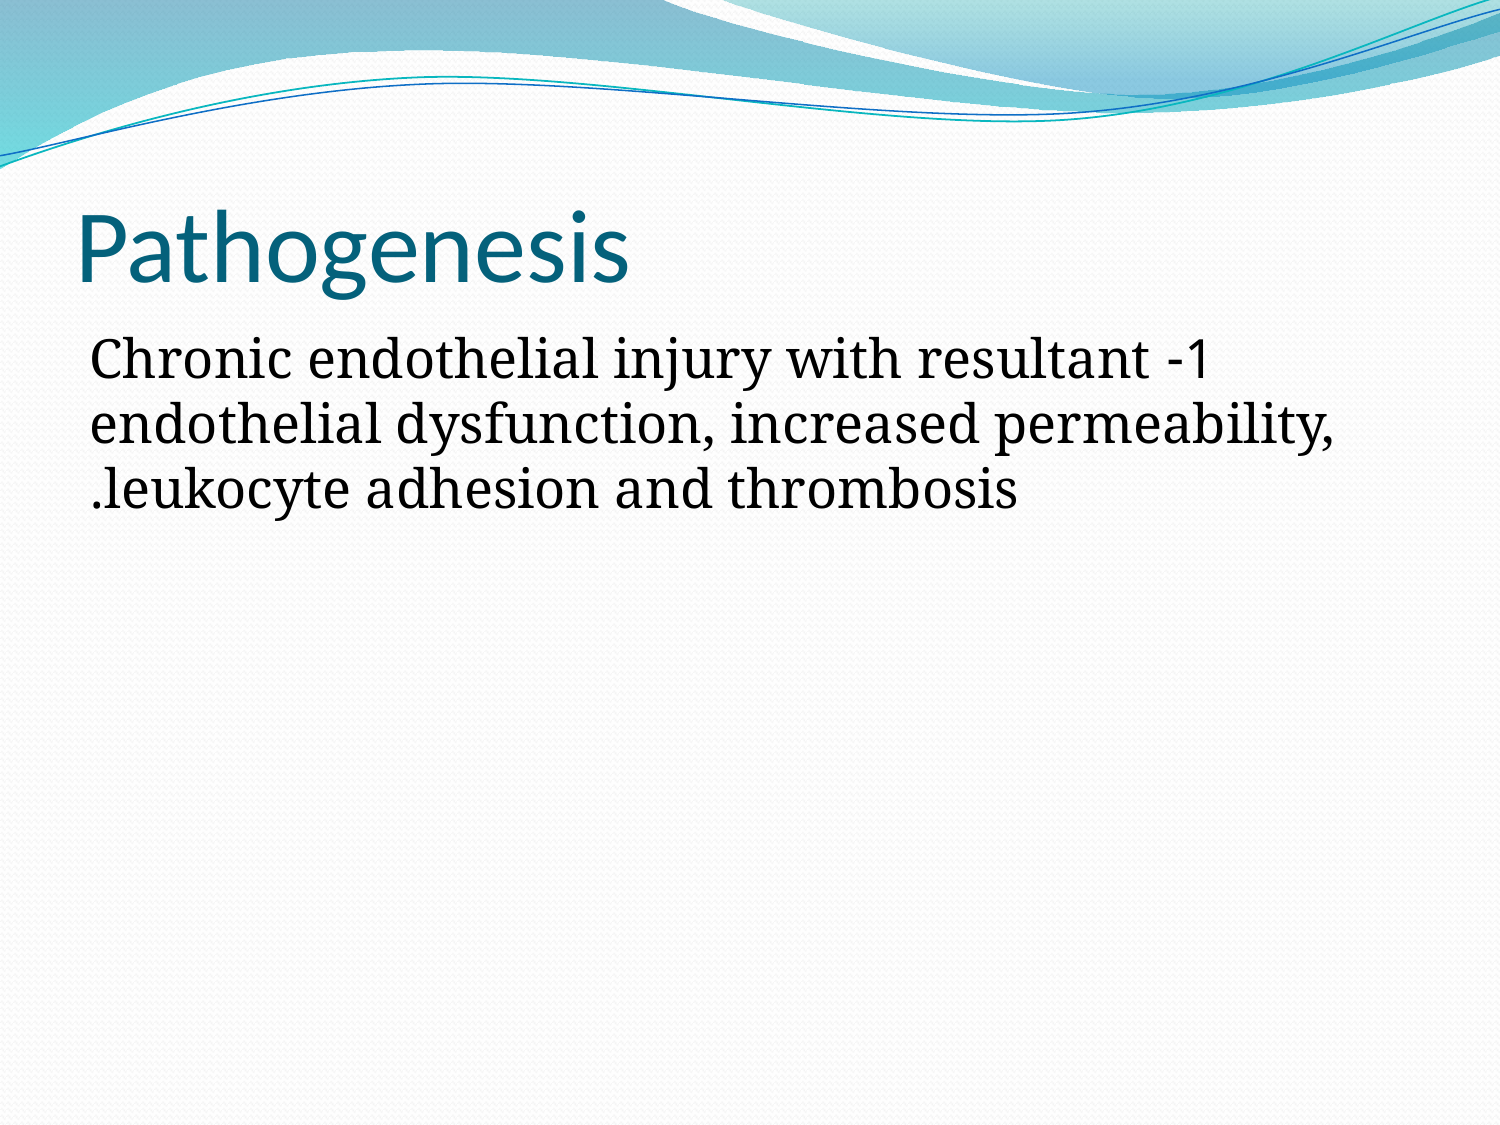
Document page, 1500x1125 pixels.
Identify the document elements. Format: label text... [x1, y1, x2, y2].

title Pathogenesis [75, 115, 1425, 303]
list 1- Chronic endothelial injury with resultant endothelial dysfunction, increased permeability, leukocyte adhesion and thrombosis. [75, 317, 1425, 1038]
